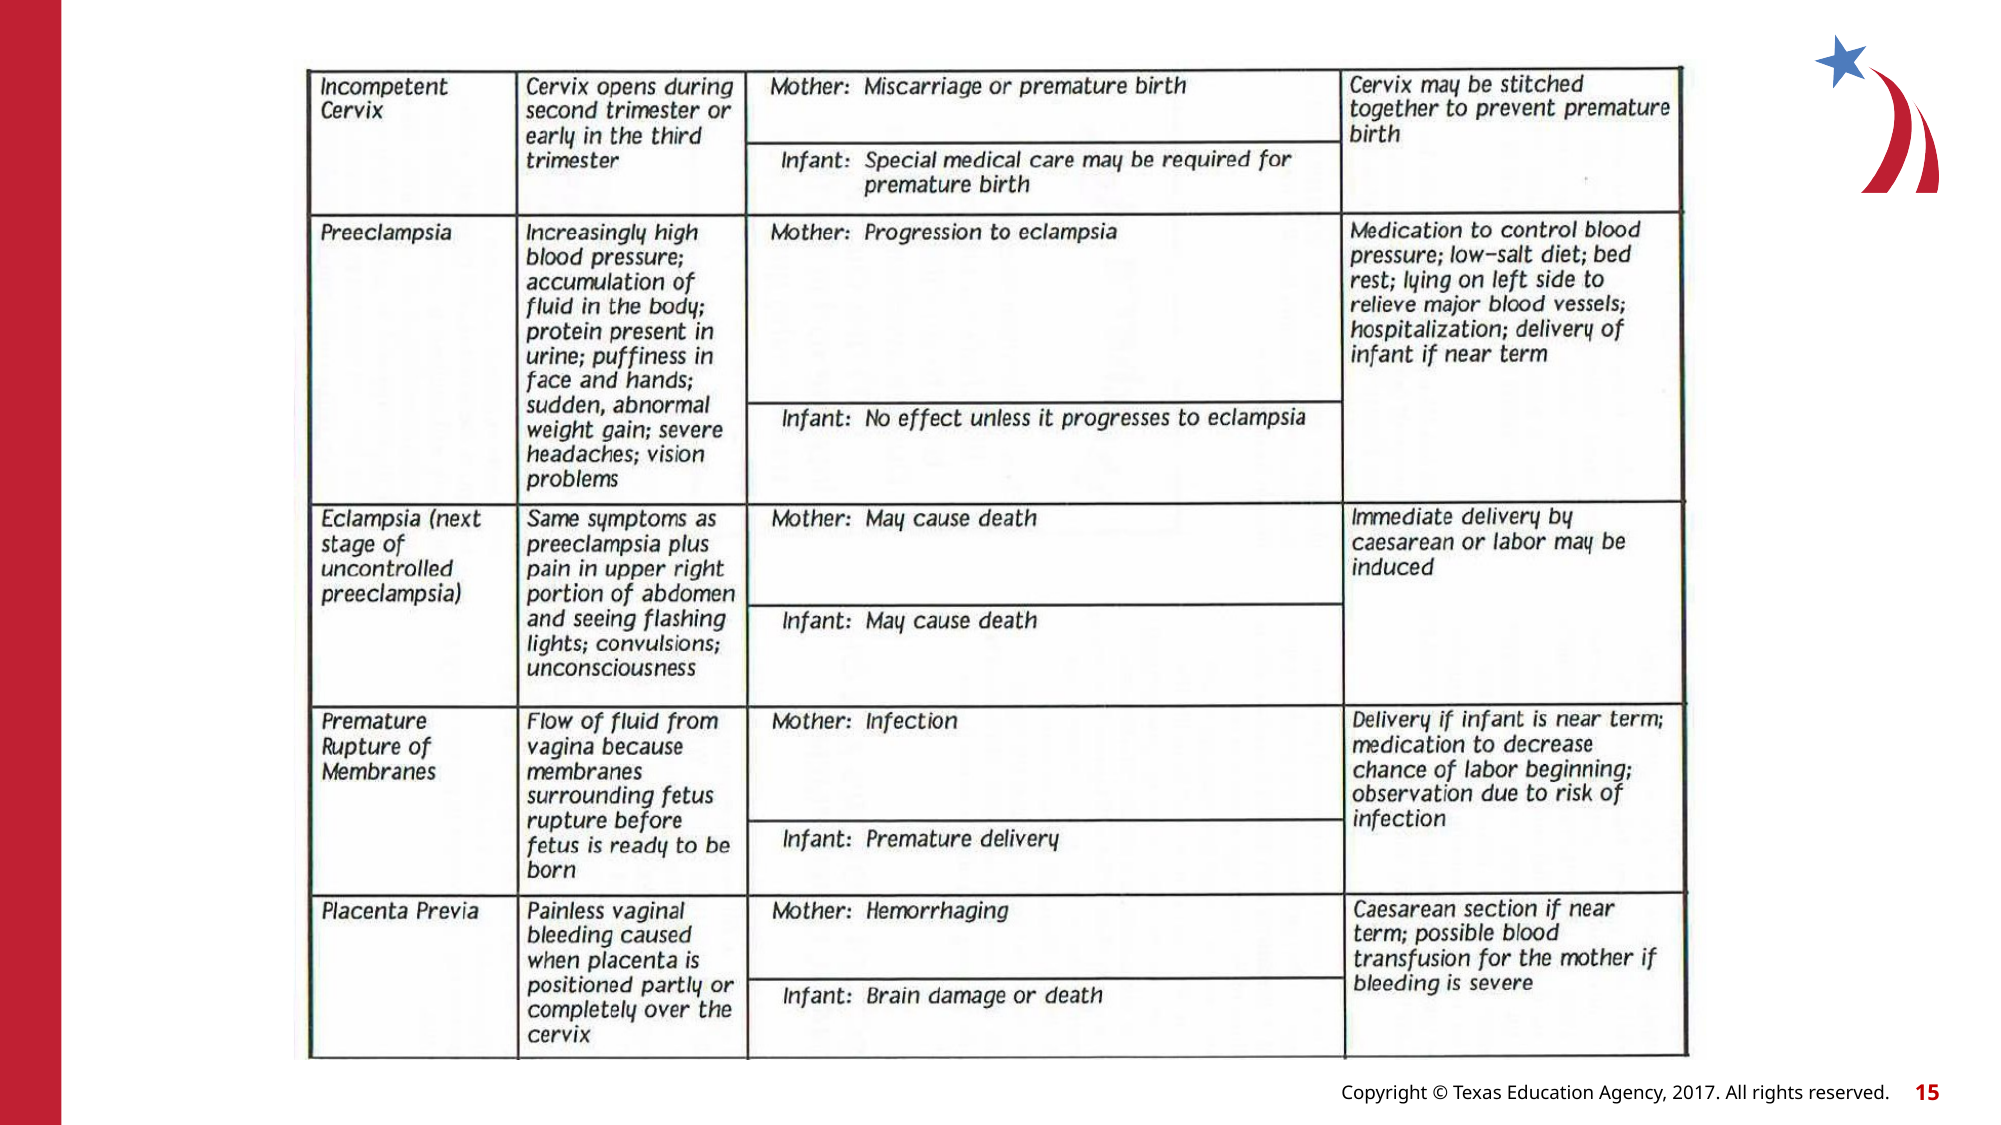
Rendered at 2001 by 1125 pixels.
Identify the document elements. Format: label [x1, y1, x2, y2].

text_box [293, 59, 1707, 1060]
picture [1814, 34, 1939, 193]
